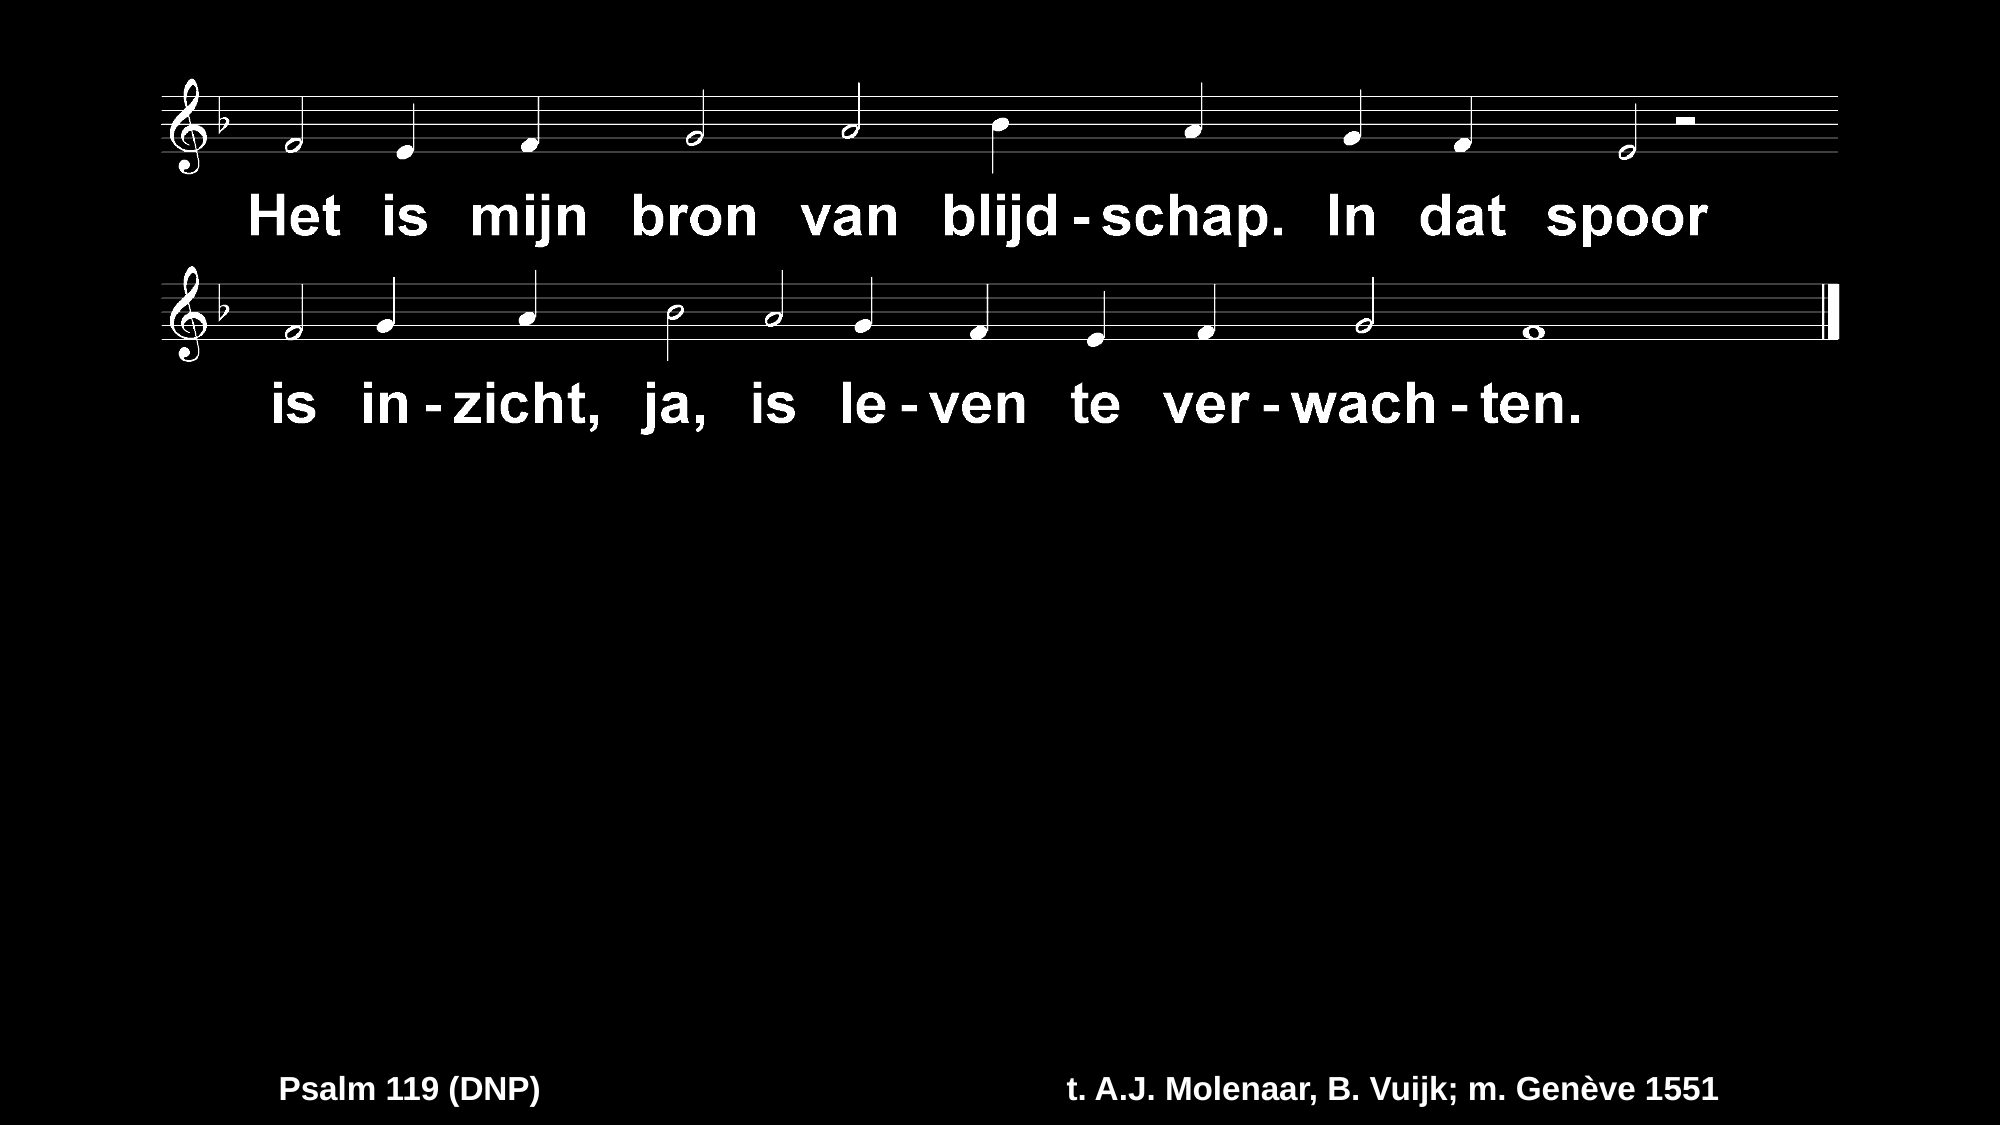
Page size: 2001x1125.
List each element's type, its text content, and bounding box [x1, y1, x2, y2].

picture [145, 62, 1855, 451]
text_box Psalm 119 (DNP) t. A.J. Molenaar, B. Vuijk; m. Genève 1551 [263, 1059, 1745, 1115]
